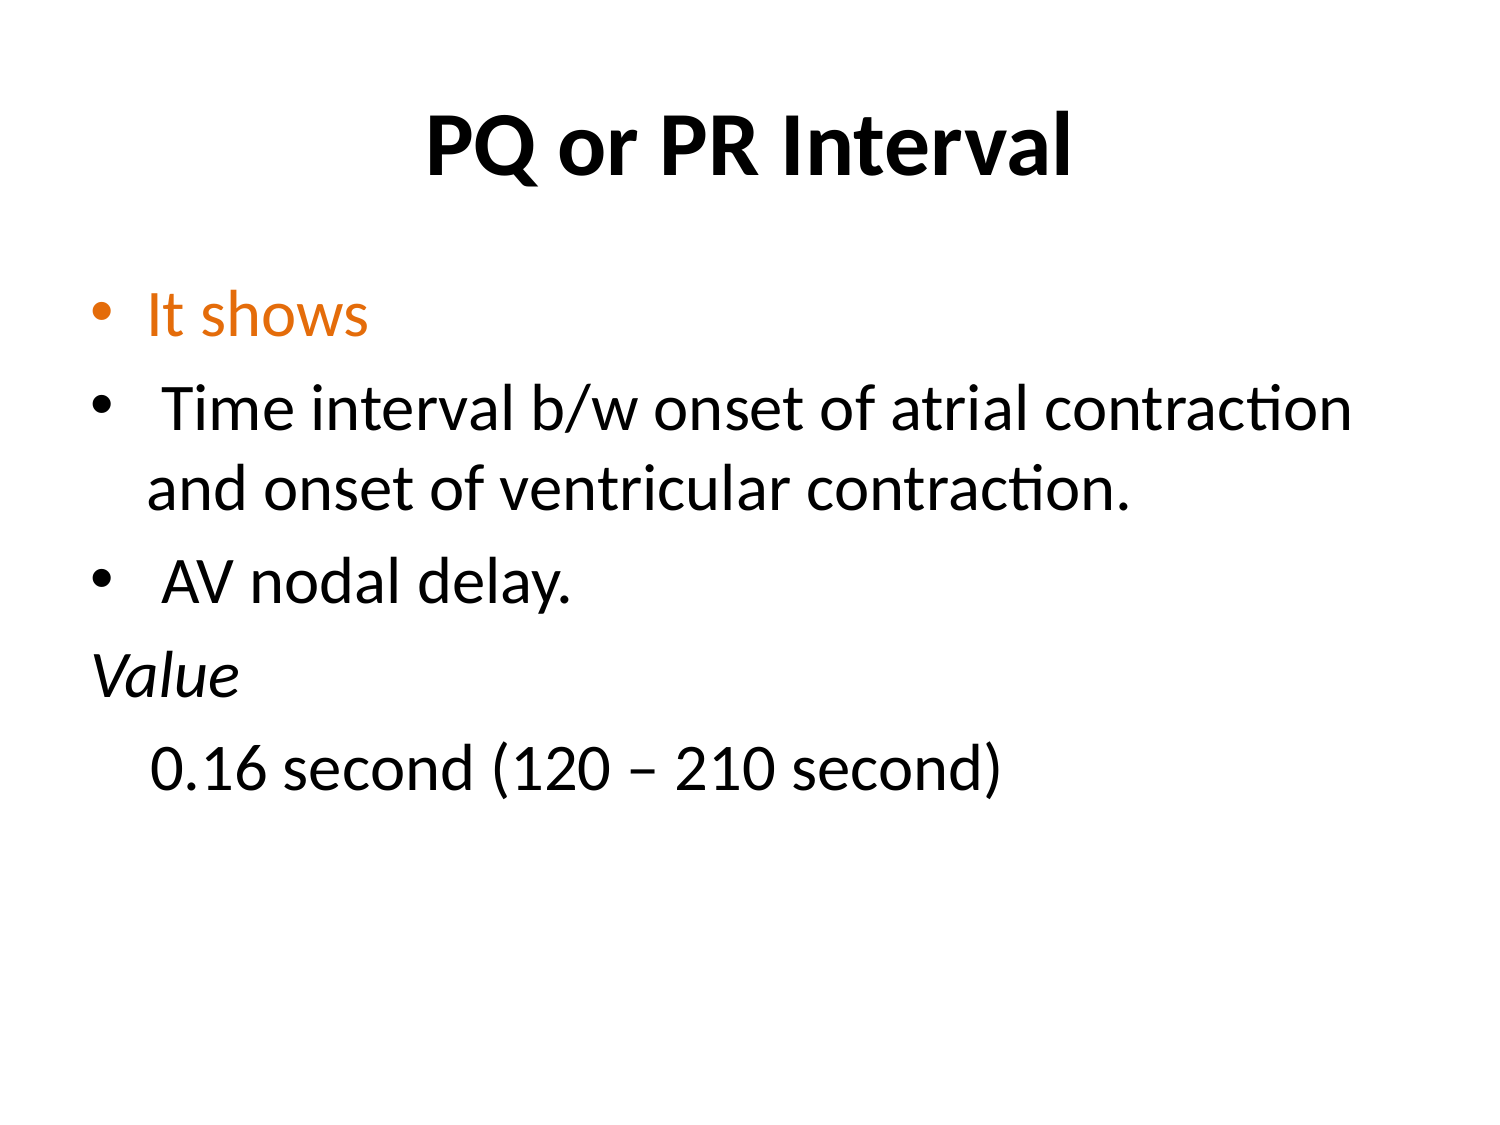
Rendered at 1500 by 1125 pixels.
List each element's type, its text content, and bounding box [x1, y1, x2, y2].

list It shows Time interval b/w onset of atrial contraction and onset of ventricular contraction. AV nodal delay. Value 0.16 second (120 – 210 second) [75, 262, 1425, 1005]
title PQ or PR Interval [75, 45, 1425, 233]
